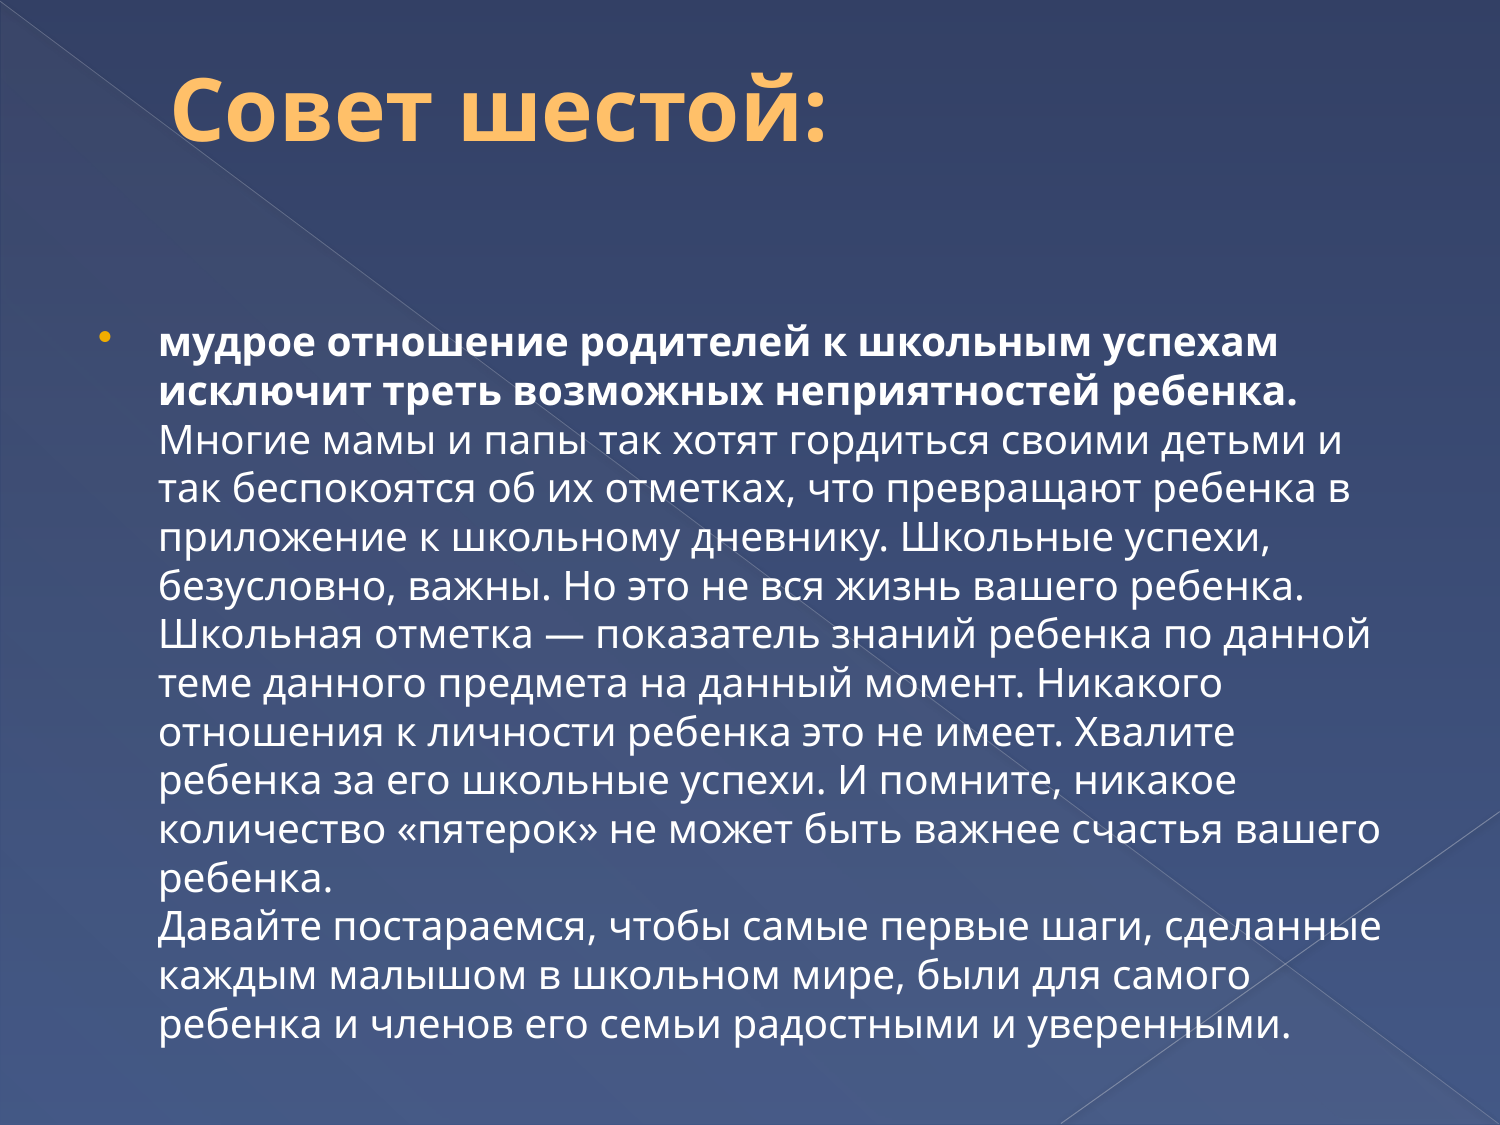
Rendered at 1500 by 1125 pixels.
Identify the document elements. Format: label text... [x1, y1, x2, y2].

list мудрое отношение родителей к школьным успехам исключит треть возможных неприятностей ребенка. Многие мамы и папы так хотят гордиться своими детьми и так беспокоятся об их отметках, что превращают ребенка в приложение к школьному дневнику. Школьные успехи, безусловно, важны. Но это не вся жизнь вашего ребенка. Школьная отметка — показатель знаний ребенка по данной теме данного предмета на данный момент. Никакого отношения к личности ребенка это не имеет. Хвалите ребенка за его школьные успехи. И помните, никакое количество «пятерок» не может быть важнее счастья вашего ребенка. Давайте постараемся, чтобы самые первые шаги, сделанные каждым малышом в школьном мире, были для самого ребенка и членов его семьи радостными и уверенными. [75, 308, 1425, 1059]
title Совет шестой: [75, 43, 1425, 274]
